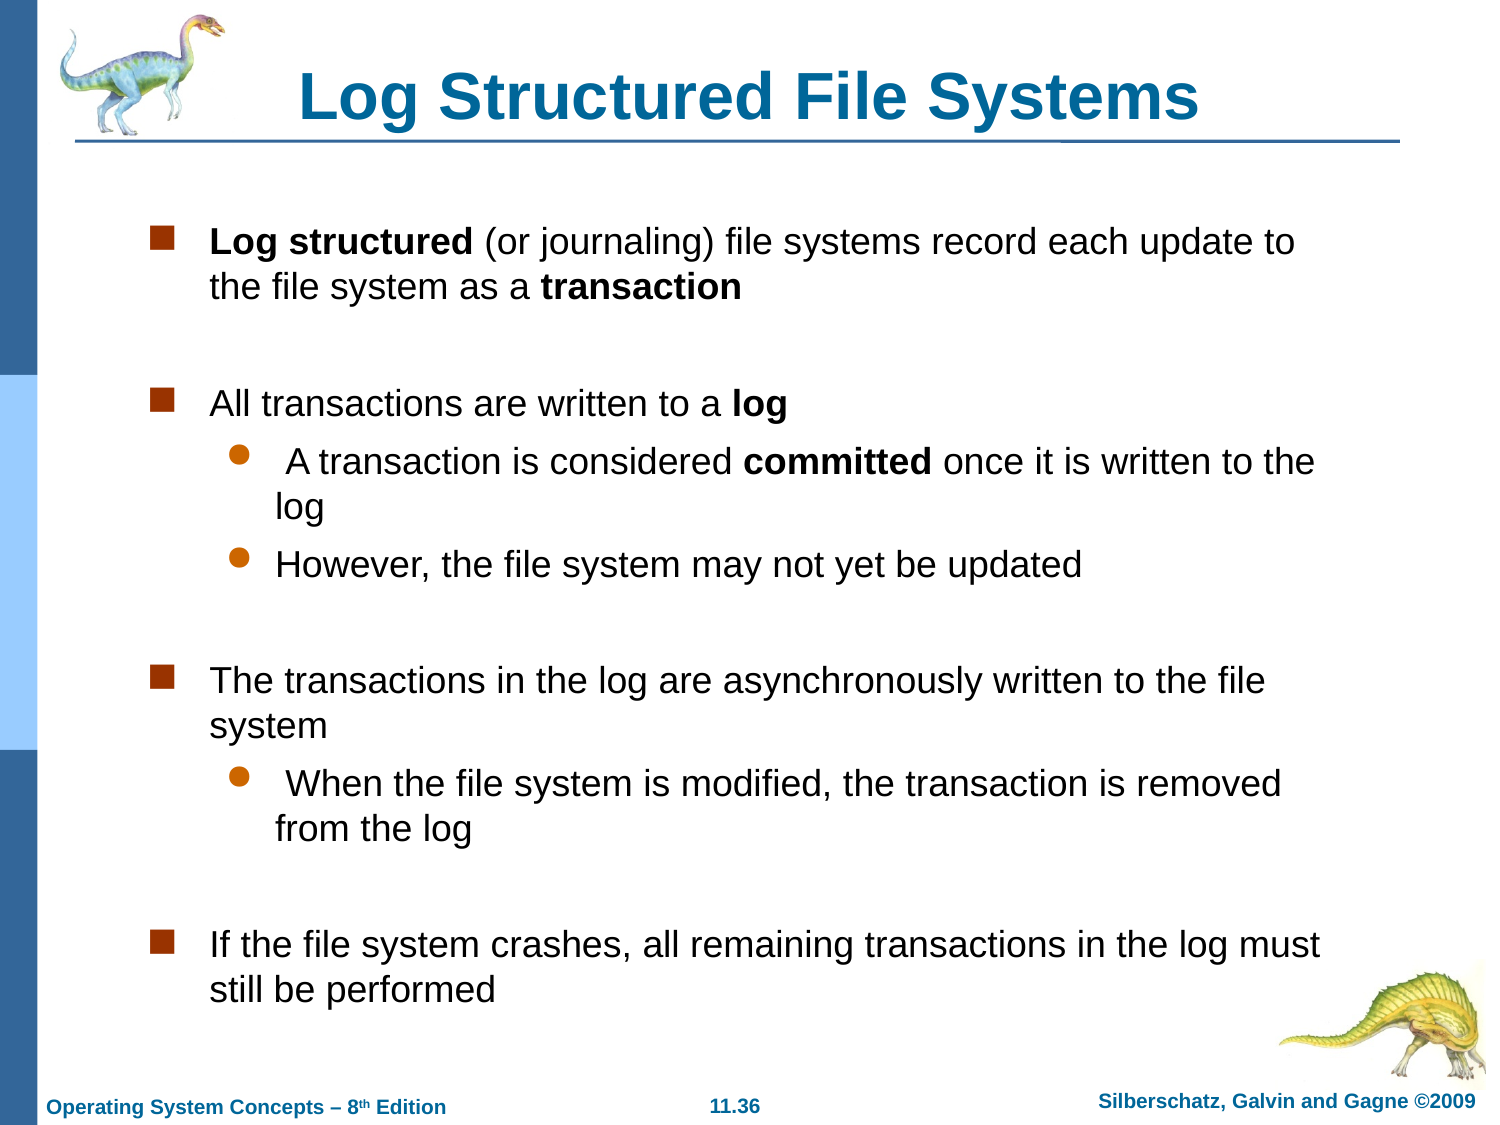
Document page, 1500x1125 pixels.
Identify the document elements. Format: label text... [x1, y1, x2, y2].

list Log structured (or journaling) file systems record each update to the file system as a transaction All transactions are written to a log A transaction is considered committed once it is written to the log However, the file system may not yet be updated The transactions in the log are asynchronously written to the file system When the file system is modified, the transaction is removed from the log If the file system crashes, all remaining transactions in the log must still be performed [137, 209, 1345, 1082]
title Log Structured File Systems [74, 45, 1426, 141]
picture [1275, 959, 1486, 1090]
picture [46, 0, 243, 149]
